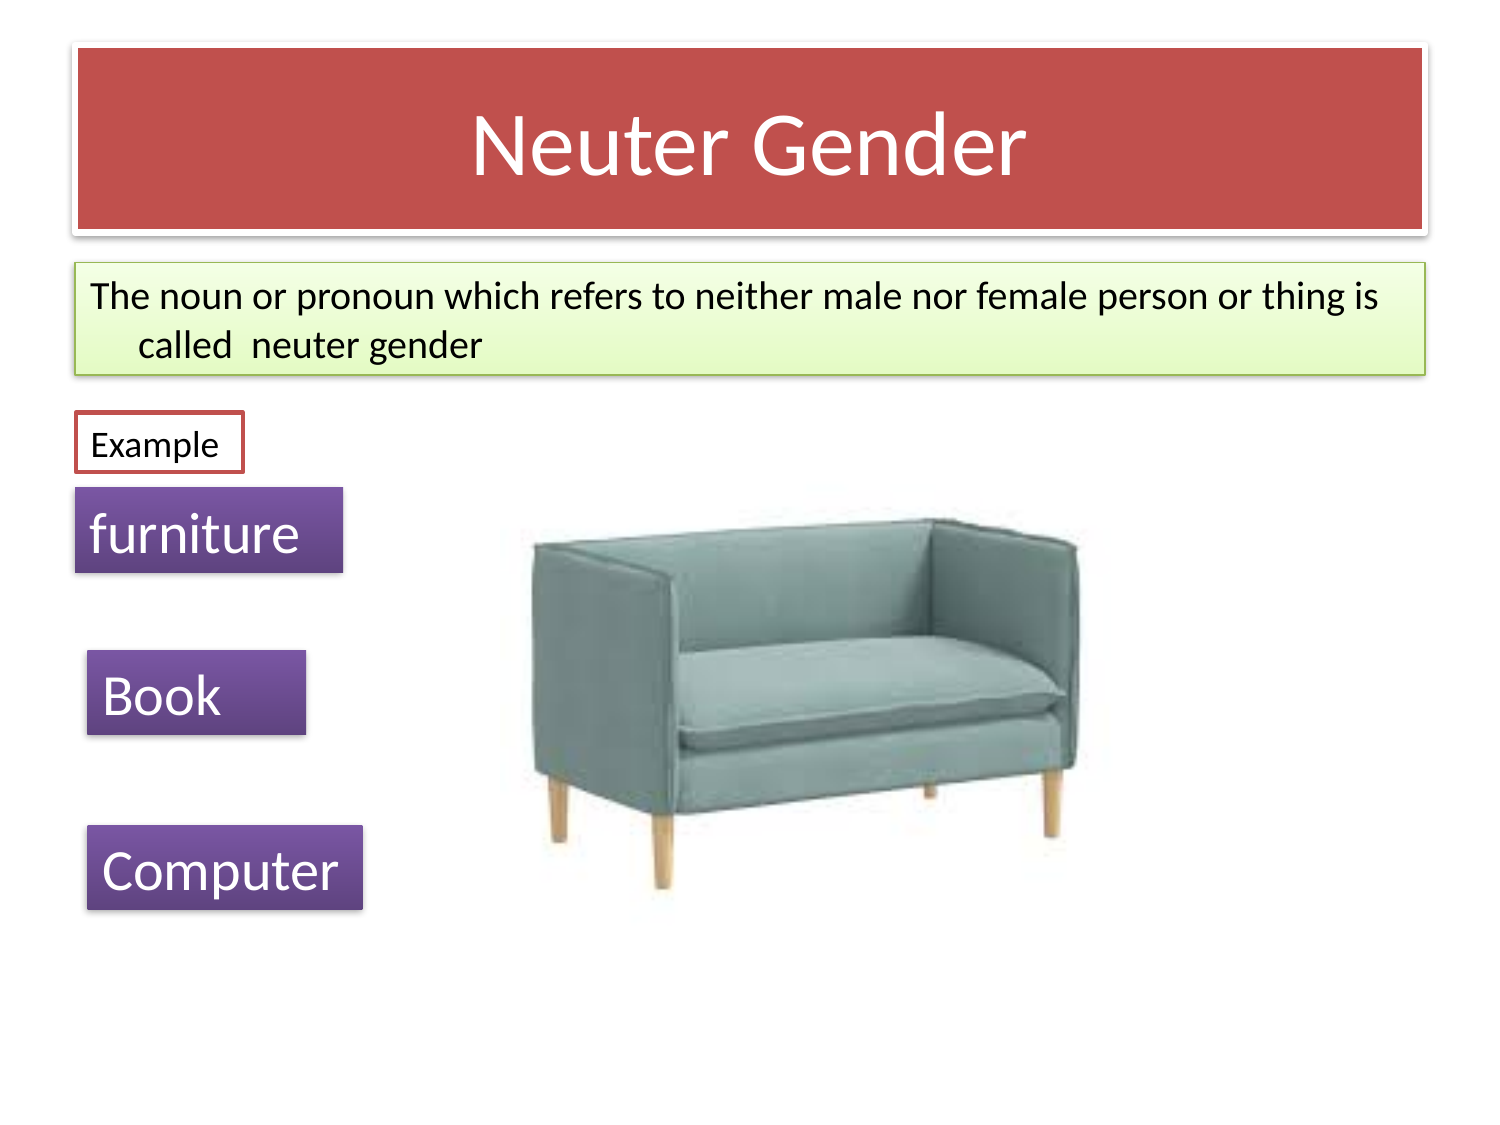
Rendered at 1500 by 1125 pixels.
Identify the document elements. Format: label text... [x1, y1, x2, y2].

text_box Computer [87, 825, 363, 910]
text_box furniture [75, 487, 344, 573]
picture [499, 399, 1113, 1013]
text_box Book [87, 650, 307, 735]
text_box Example [74, 410, 245, 474]
list The noun or pronoun which refers to neither male nor female person or thing is called neuter gender [74, 262, 1426, 376]
title Neuter Gender [72, 42, 1428, 236]
